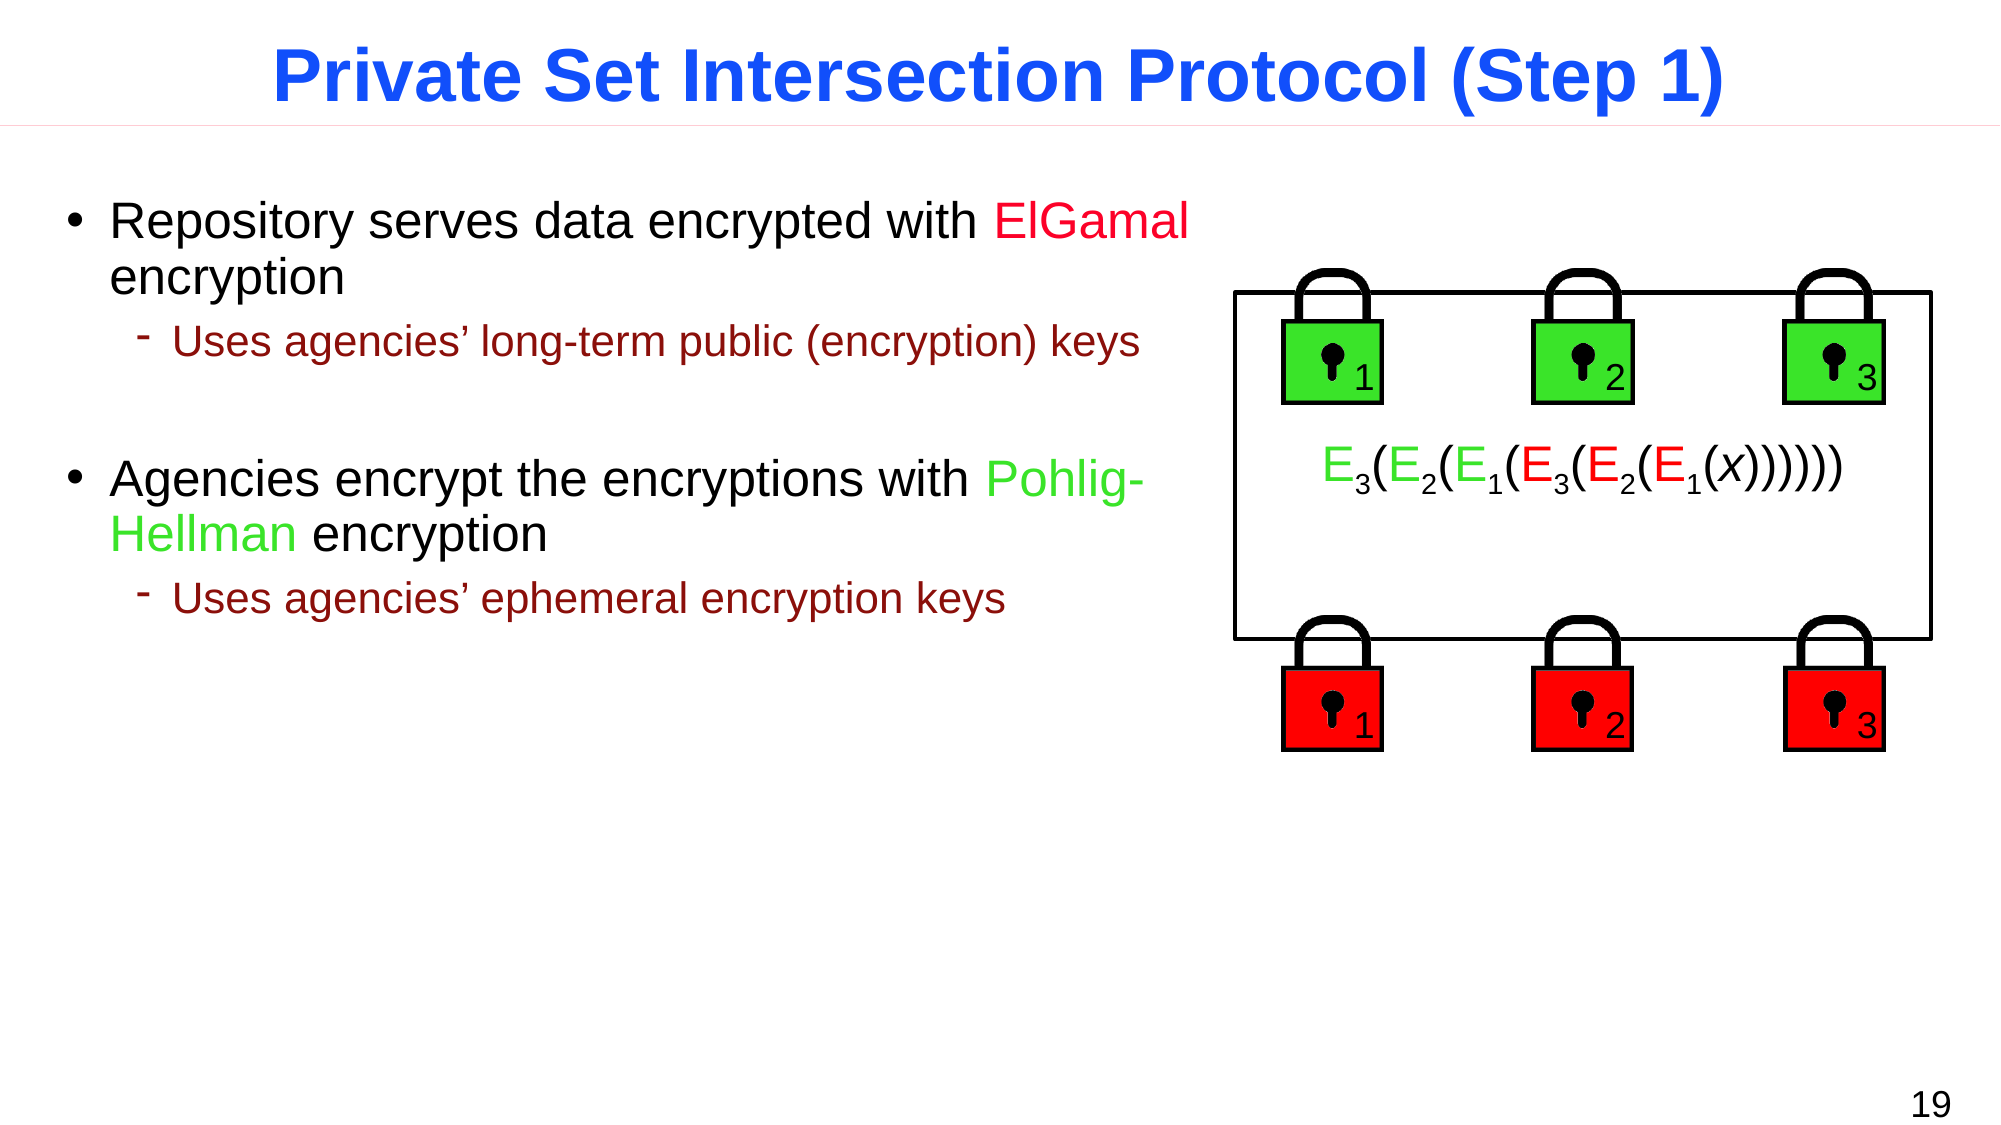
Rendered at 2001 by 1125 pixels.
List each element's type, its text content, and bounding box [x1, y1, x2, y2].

title Private Set Intersection Protocol (Step 1) [0, 24, 2000, 125]
picture [1531, 615, 1635, 753]
picture [1531, 267, 1635, 406]
picture [1782, 267, 1886, 406]
picture [1280, 267, 1384, 406]
text_box E3(E2(E1(E3(E2(E1(x)))))) [1234, 292, 1932, 640]
picture [1782, 615, 1886, 753]
picture [1281, 615, 1384, 753]
list Repository serves data encrypted with ElGamal encryption Uses agencies’ long-term public (encryption) keys Agencies encrypt the encryptions with Pohlig-Hellman encryption Uses agencies’ ephemeral encryption keys Agencies decrypt the encrypted encryptions with ElGamal decryption Uses agencies’ long-term private (decryption) keys Can now inspect data, which is encrypted under Pohlig-Hellman [50, 187, 1235, 1086]
